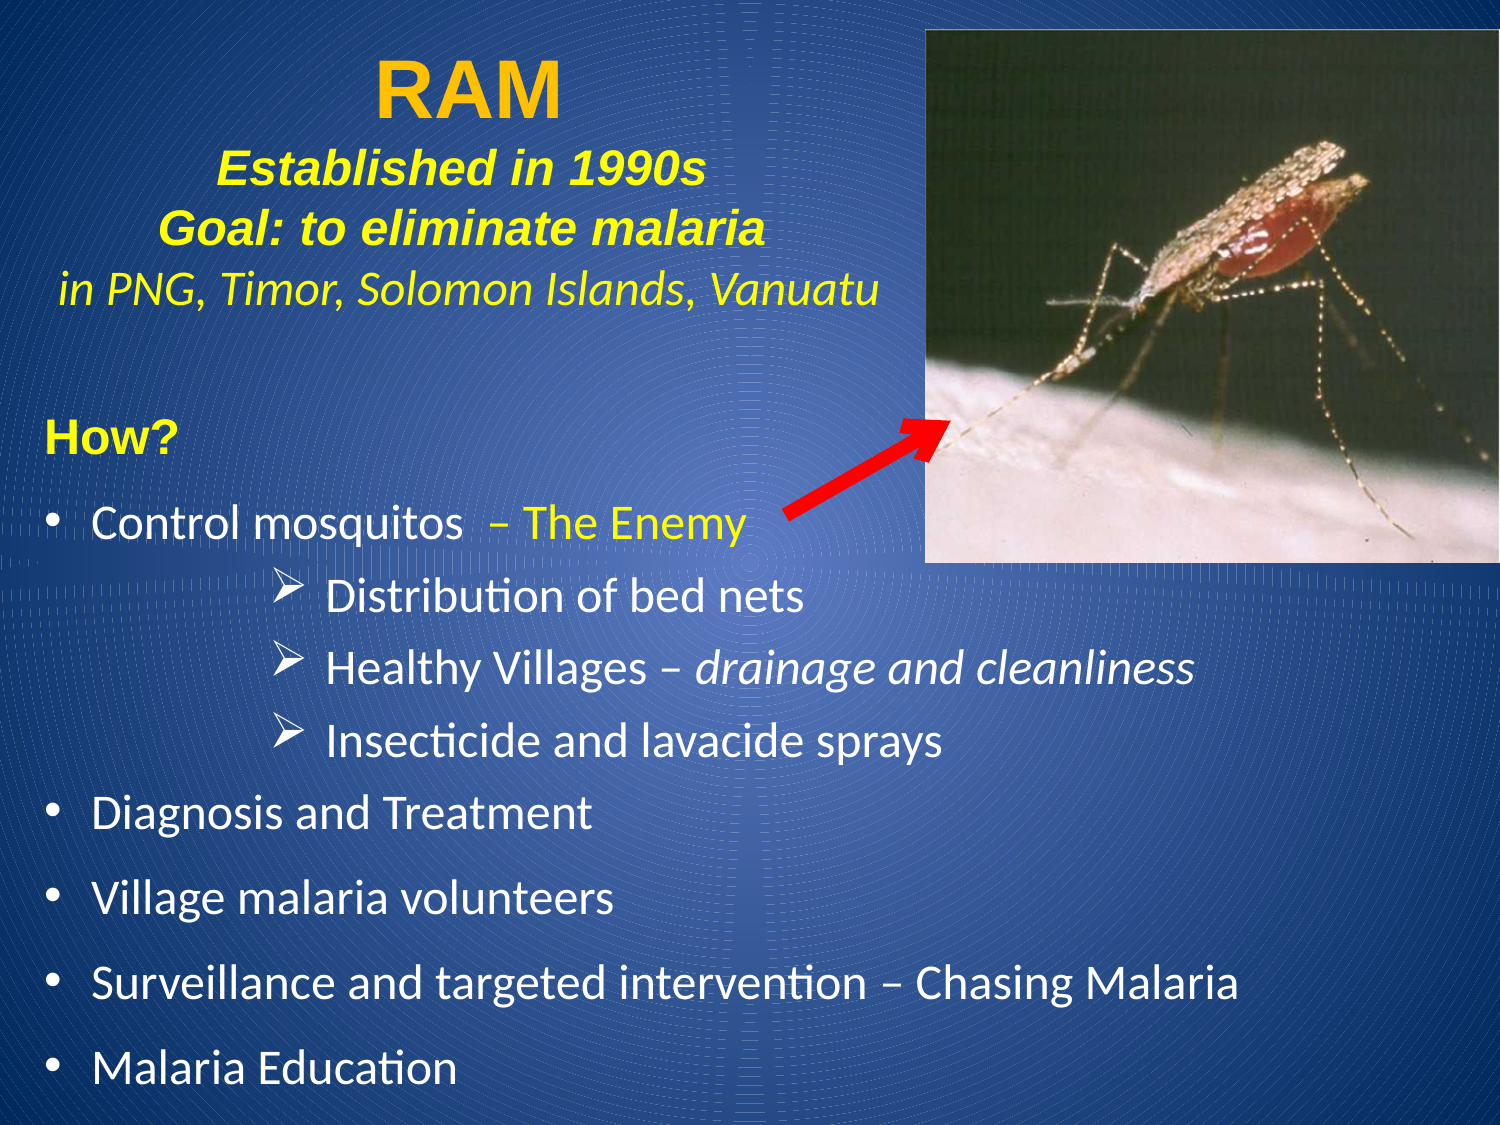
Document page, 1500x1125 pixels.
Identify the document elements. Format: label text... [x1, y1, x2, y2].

text_box How? Control mosquitos – The Enemy Distribution of bed nets Healthy Villages – drainage and cleanliness Insecticide and lavacide sprays Diagnosis and Treatment Village malaria volunteers Surveillance and targeted intervention – Chasing Malaria Malaria Education [29, 397, 1447, 1102]
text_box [785, 420, 951, 516]
text_box RAM Established in 1990s Goal: to eliminate malaria in PNG, Timor, Solomon Islands, Vanuatu [29, 28, 909, 384]
picture [925, 29, 1500, 563]
